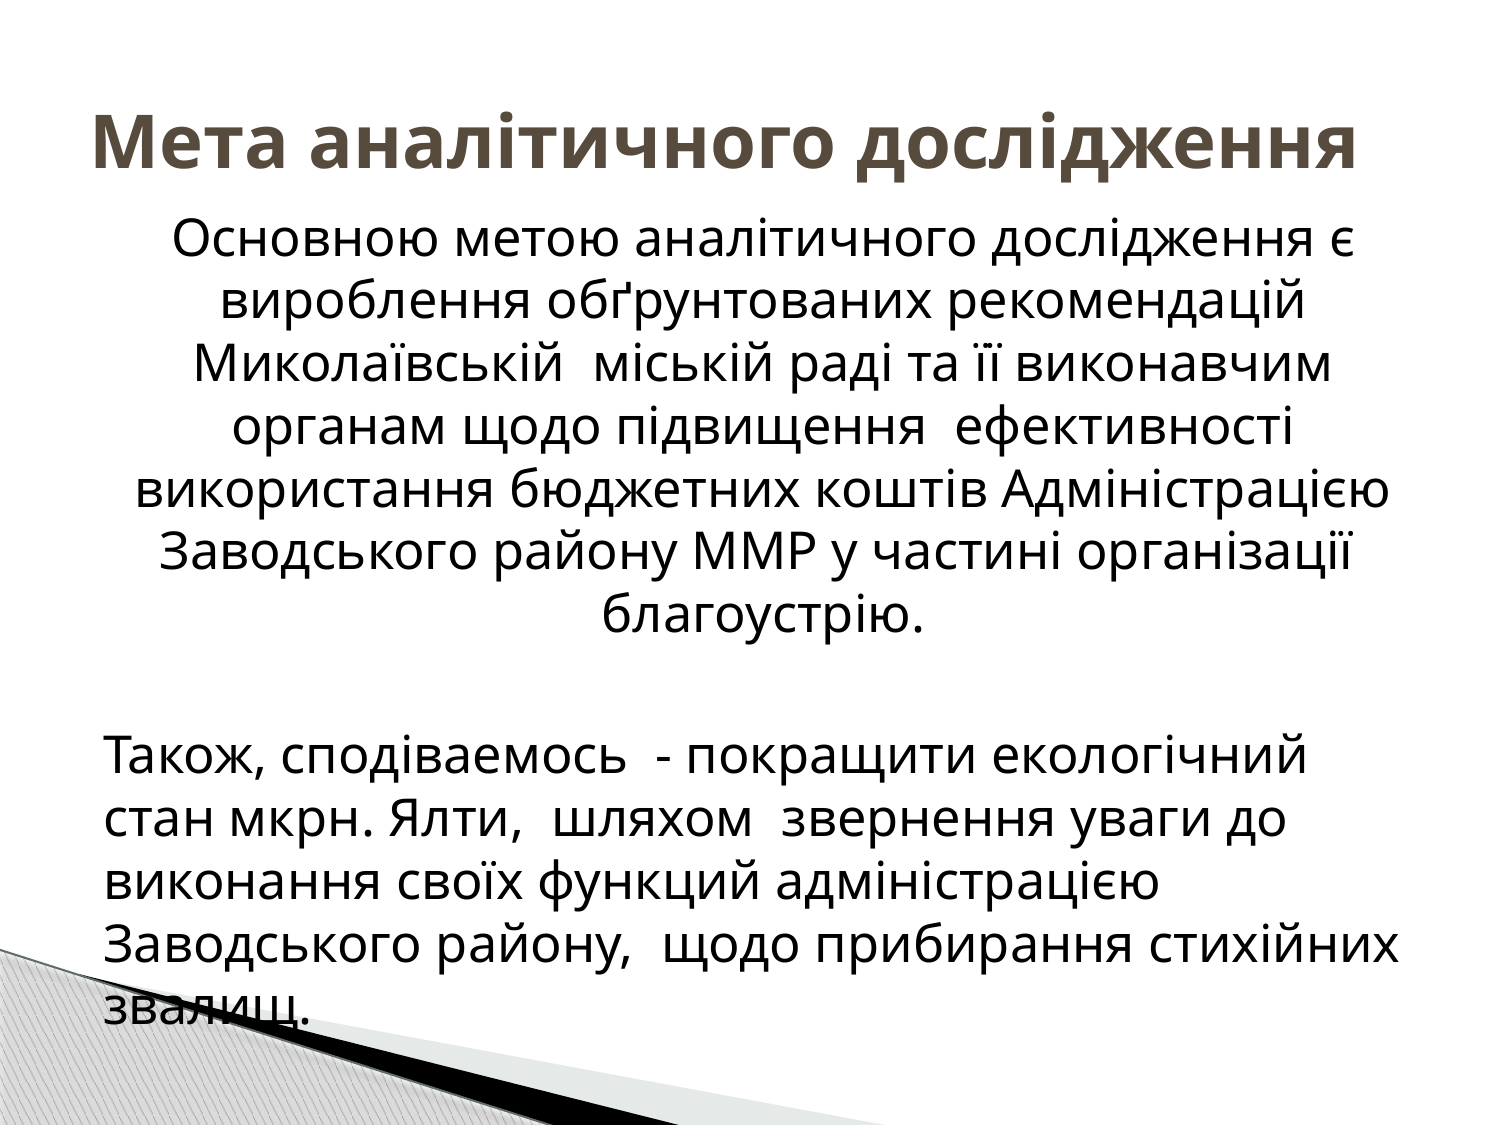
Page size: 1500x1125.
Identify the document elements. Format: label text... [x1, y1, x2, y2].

title Мета аналітичного дослідження [75, 45, 1425, 233]
list Основною метою аналітичного дослідження є вироблення обґрунтованих рекомендацій Миколаївській міській раді та її виконавчим органам щодо підвищення ефективності використання бюджетних коштів Адміністрацією Заводського району ММР у частині організації благоустрію. Також, сподіваемось - покращити екологічний стан мкрн. Ялти, шляхом звернення уваги до виконання своїх функций адміністрацією Заводського району, щодо прибирання стихійних звалищ. [88, 196, 1439, 1047]
